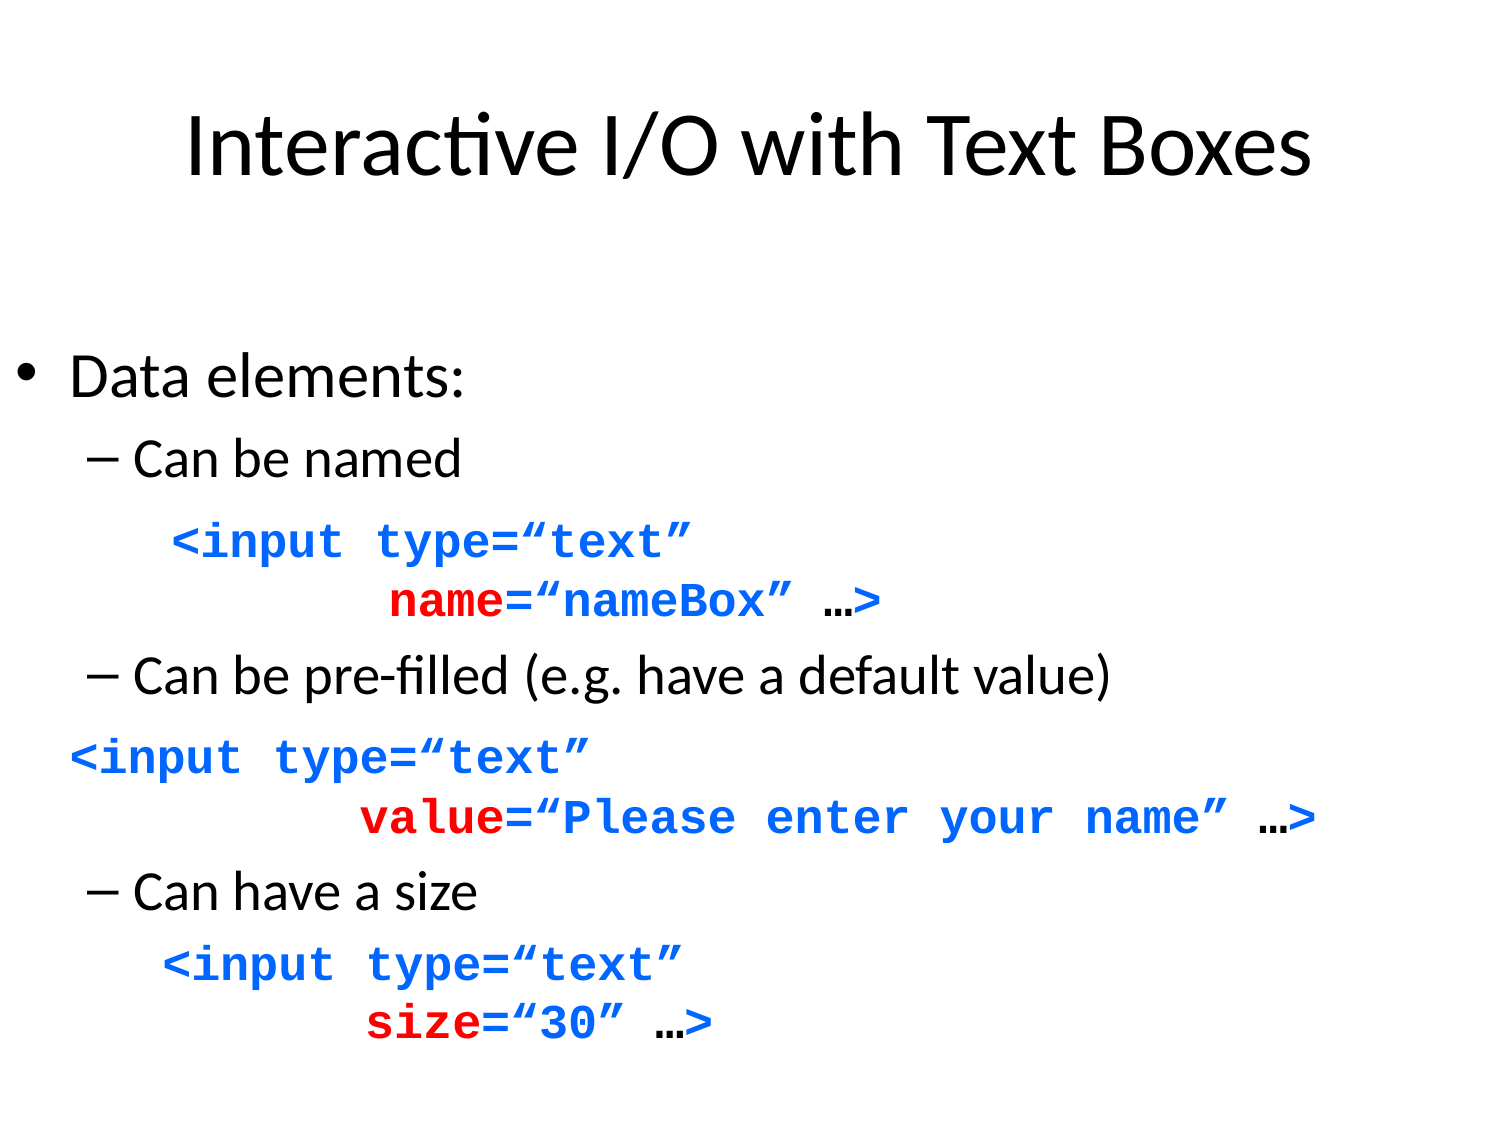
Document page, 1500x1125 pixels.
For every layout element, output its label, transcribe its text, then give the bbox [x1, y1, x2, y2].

title Interactive I/O with Text Boxes [75, 45, 1425, 233]
list Data elements: Can be named <input type=“text” name=“nameBox” …> Can be pre-filled (e.g. have a default value) <input type=“text” value=“Please enter your name” …> Can have a size <input type=“text” size=“30” …> [0, 324, 1475, 1063]
